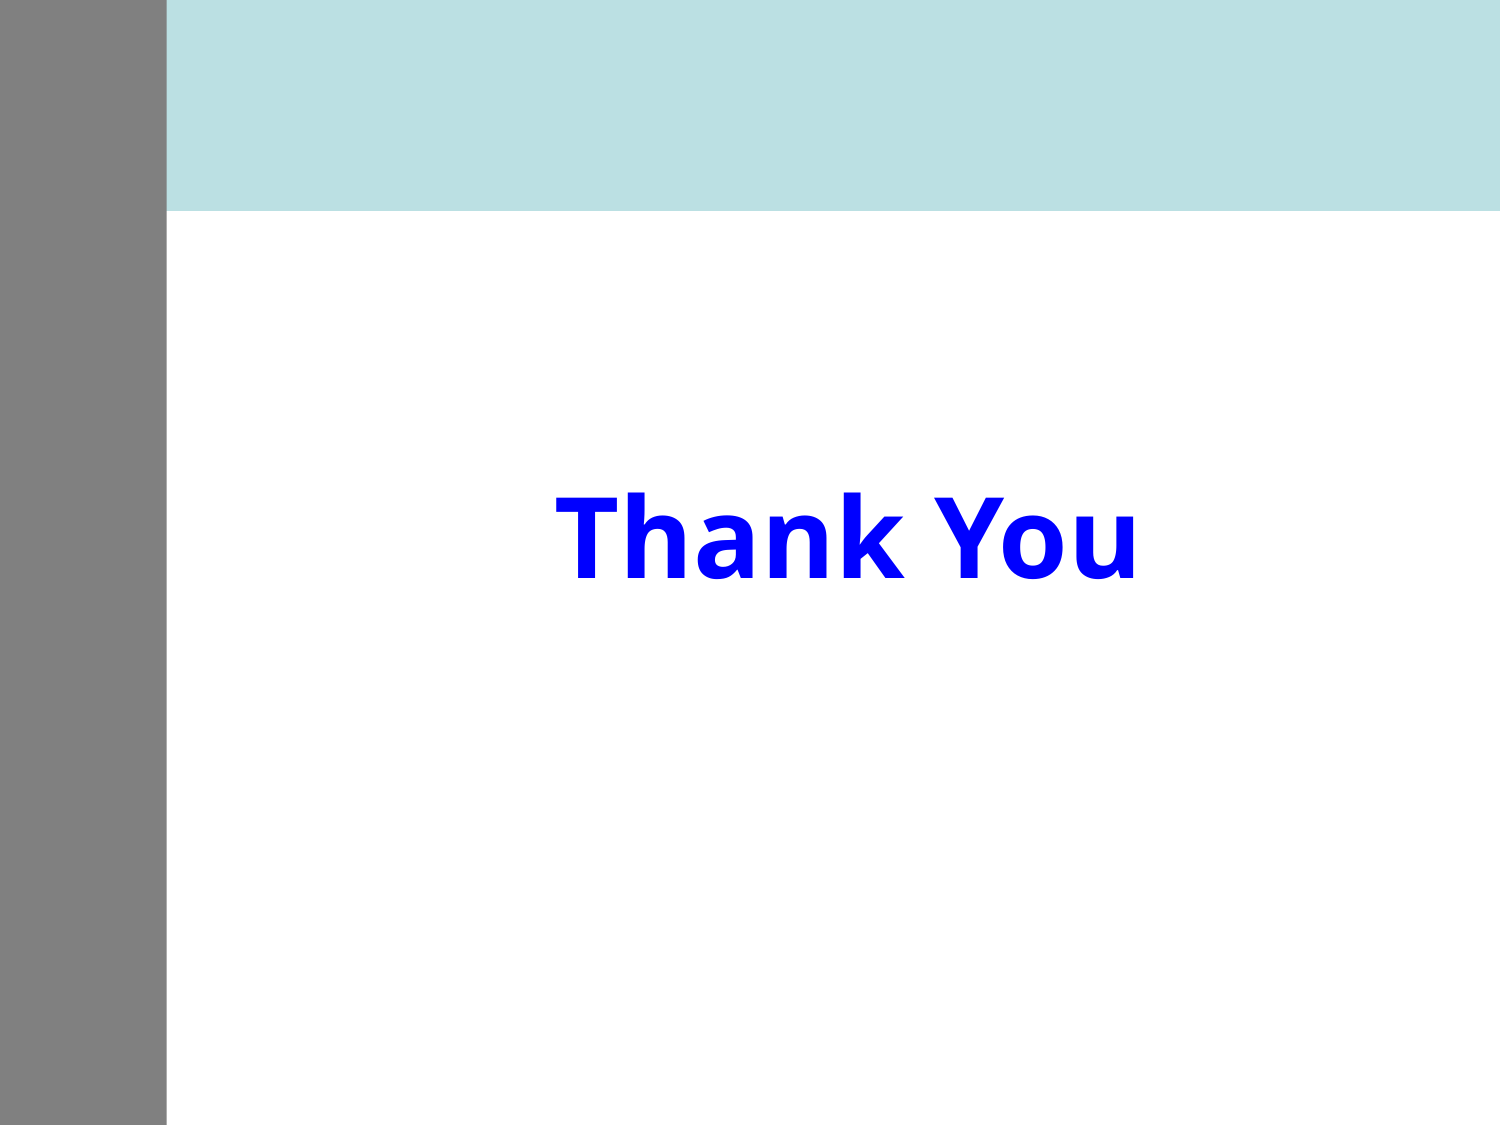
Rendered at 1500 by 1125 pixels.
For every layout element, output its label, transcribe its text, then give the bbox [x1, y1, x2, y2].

text_box Thank You [294, 474, 1403, 611]
text_box [0, 0, 167, 1125]
